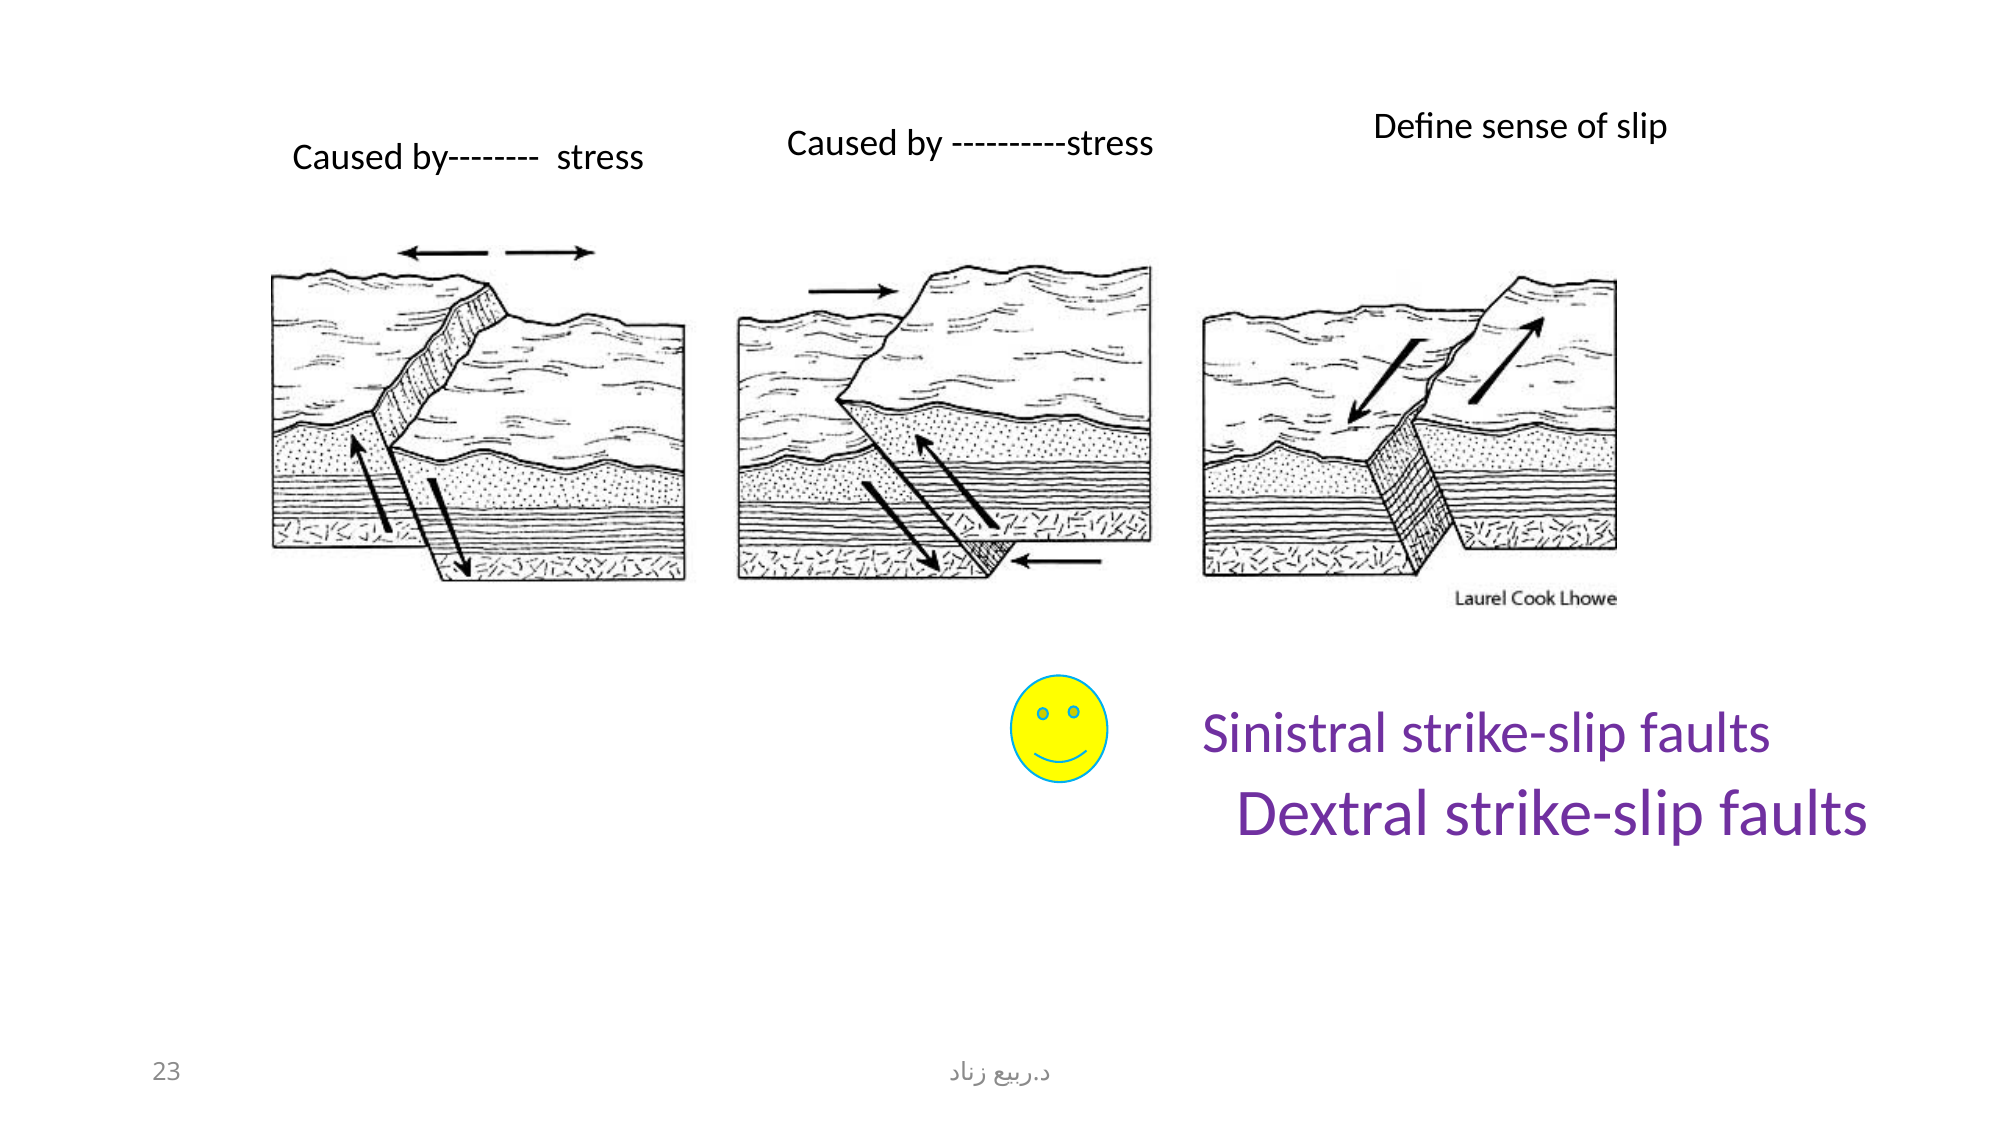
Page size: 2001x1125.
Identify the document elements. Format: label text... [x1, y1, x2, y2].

text_box Caused by-------- stress [166, 124, 660, 185]
text_box Caused by ----------stress [757, 111, 1169, 171]
text_box Dextral strike-slip faults [1169, 761, 1898, 857]
picture [271, 245, 1617, 613]
slide_number 23 [137, 1042, 588, 1103]
text_box Define sense of slip [1332, 94, 1683, 154]
text_box [1009, 674, 1109, 784]
text_box Sinistral strike-slip faults [1171, 686, 1786, 761]
footer د.ربيع زناد [662, 1042, 1338, 1103]
